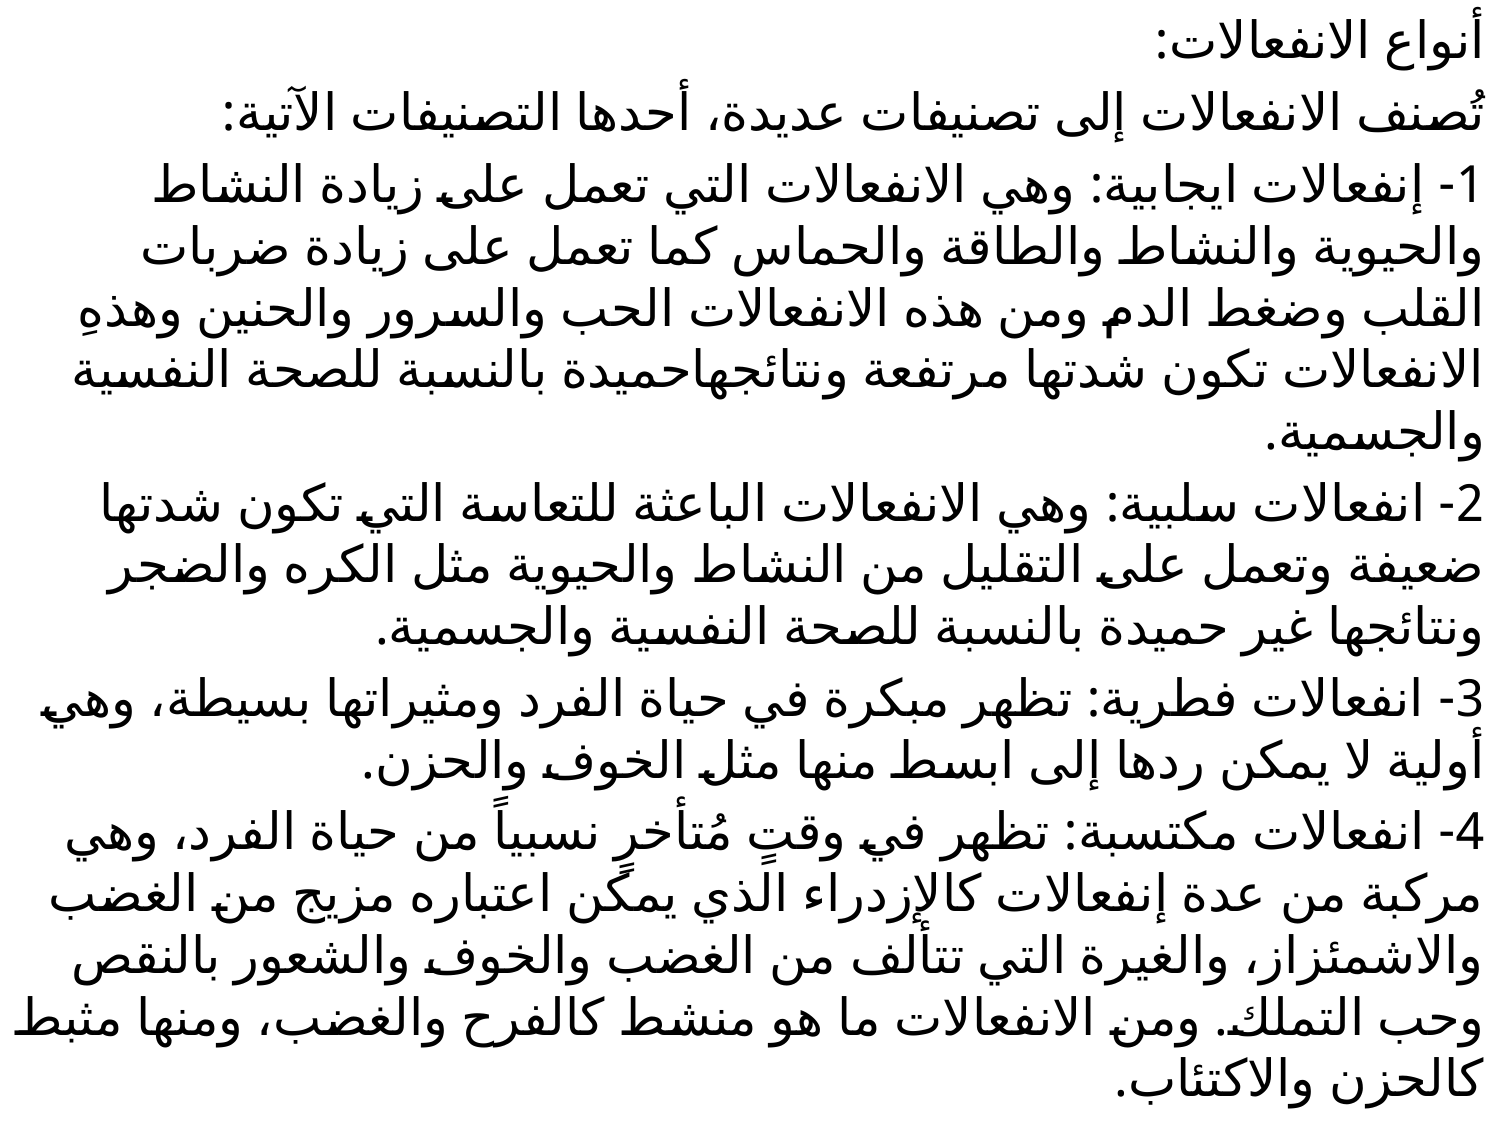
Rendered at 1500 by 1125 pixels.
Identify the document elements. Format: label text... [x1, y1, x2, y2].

list أنواع الانفعالات: تُصنف الانفعالات إلى تصنيفات عديدة، أحدها التصنيفات الآتية: 1- إنفعالات ايجابية: وهي الانفعالات التي تعمل على زيادة النشاط والحيوية والنشاط والطاقة والحماس كما تعمل على زيادة ضربات القلب وضغط الدم ومن هذه الانفعالات الحب والسرور والحنين وهذهِ الانفعالات تكون شدتها مرتفعة ونتائجهاحميدة بالنسبة للصحة النفسية والجسمية. 2- انفعالات سلبية: وهي الانفعالات الباعثة للتعاسة التي تكون شدتها ضعيفة وتعمل على التقليل من النشاط والحيوية مثل الكره والضجر ونتائجها غير حميدة بالنسبة للصحة النفسية والجسمية. 3- انفعالات فطرية: تظهر مبكرة في حياة الفرد ومثيراتها بسيطة، وهي أولية لا يمكن ردها إلى ابسط منها مثل الخوف والحزن. 4- انفعالات مكتسبة: تظهر في وقتٍ مُتأخرٍ نسبياً من حياة الفرد، وهي مركبة من عدة إنفعالات كالإزدراء الذي يمكن اعتباره مزيج من الغضب والاشمئزاز، والغيرة التي تتألف من الغضب والخوف والشعور بالنقص وحب التملك. ومن الانفعالات ما هو منشط كالفرح والغضب، ومنها مثبط كالحزن والاكتئاب. [0, 0, 1500, 1125]
